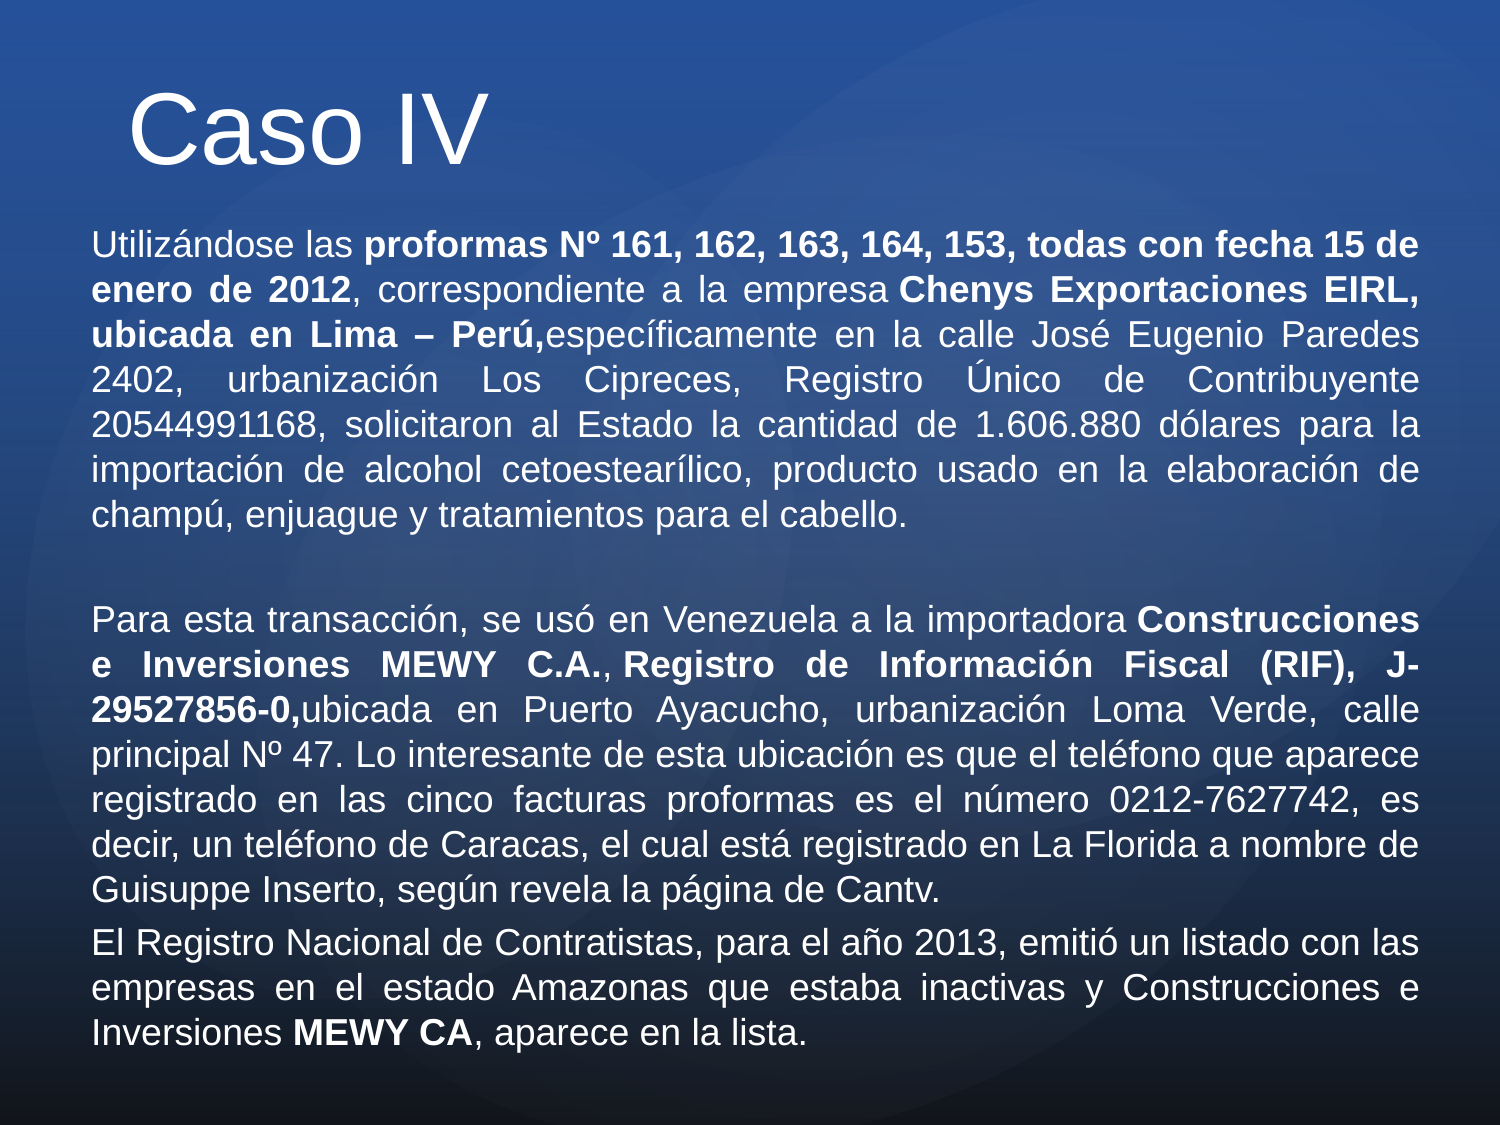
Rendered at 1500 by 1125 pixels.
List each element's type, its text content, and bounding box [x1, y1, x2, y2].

title Caso IV [112, 42, 1350, 193]
list Utilizándose las proformas Nº 161, 162, 163, 164, 153, todas con fecha 15 de enero de 2012, correspondiente a la empresa Chenys Exportaciones EIRL, ubicada en Lima – Perú,específicamente en la calle José Eugenio Paredes 2402, urbanización Los Cipreces, Registro Único de Contribuyente 20544991168, solicitaron al Estado la cantidad de 1.606.880 dólares para la importación de alcohol cetoestearílico, producto usado en la elaboración de champú, enjuague y tratamientos para el cabello. Para esta transacción, se usó en Venezuela a la importadora Construcciones e Inversiones MEWY C.A., Registro de Información Fiscal (RIF), J-29527856-0,ubicada en Puerto Ayacucho, urbanización Loma Verde, calle principal Nº 47. Lo interesante de esta ubicación es que el teléfono que aparece registrado en las cinco facturas proformas es el número 0212-7627742, es decir, un teléfono de Caracas, el cual está registrado en La Florida a nombre de Guisuppe Inserto, según revela la página de Cantv. El Registro Nacional de Contratistas, para el año 2013, emitió un listado con las empresas en el estado Amazonas que estaba inactivas y Construcciones e Inversiones MEWY CA, aparece en la lista. [64, 231, 1436, 1094]
